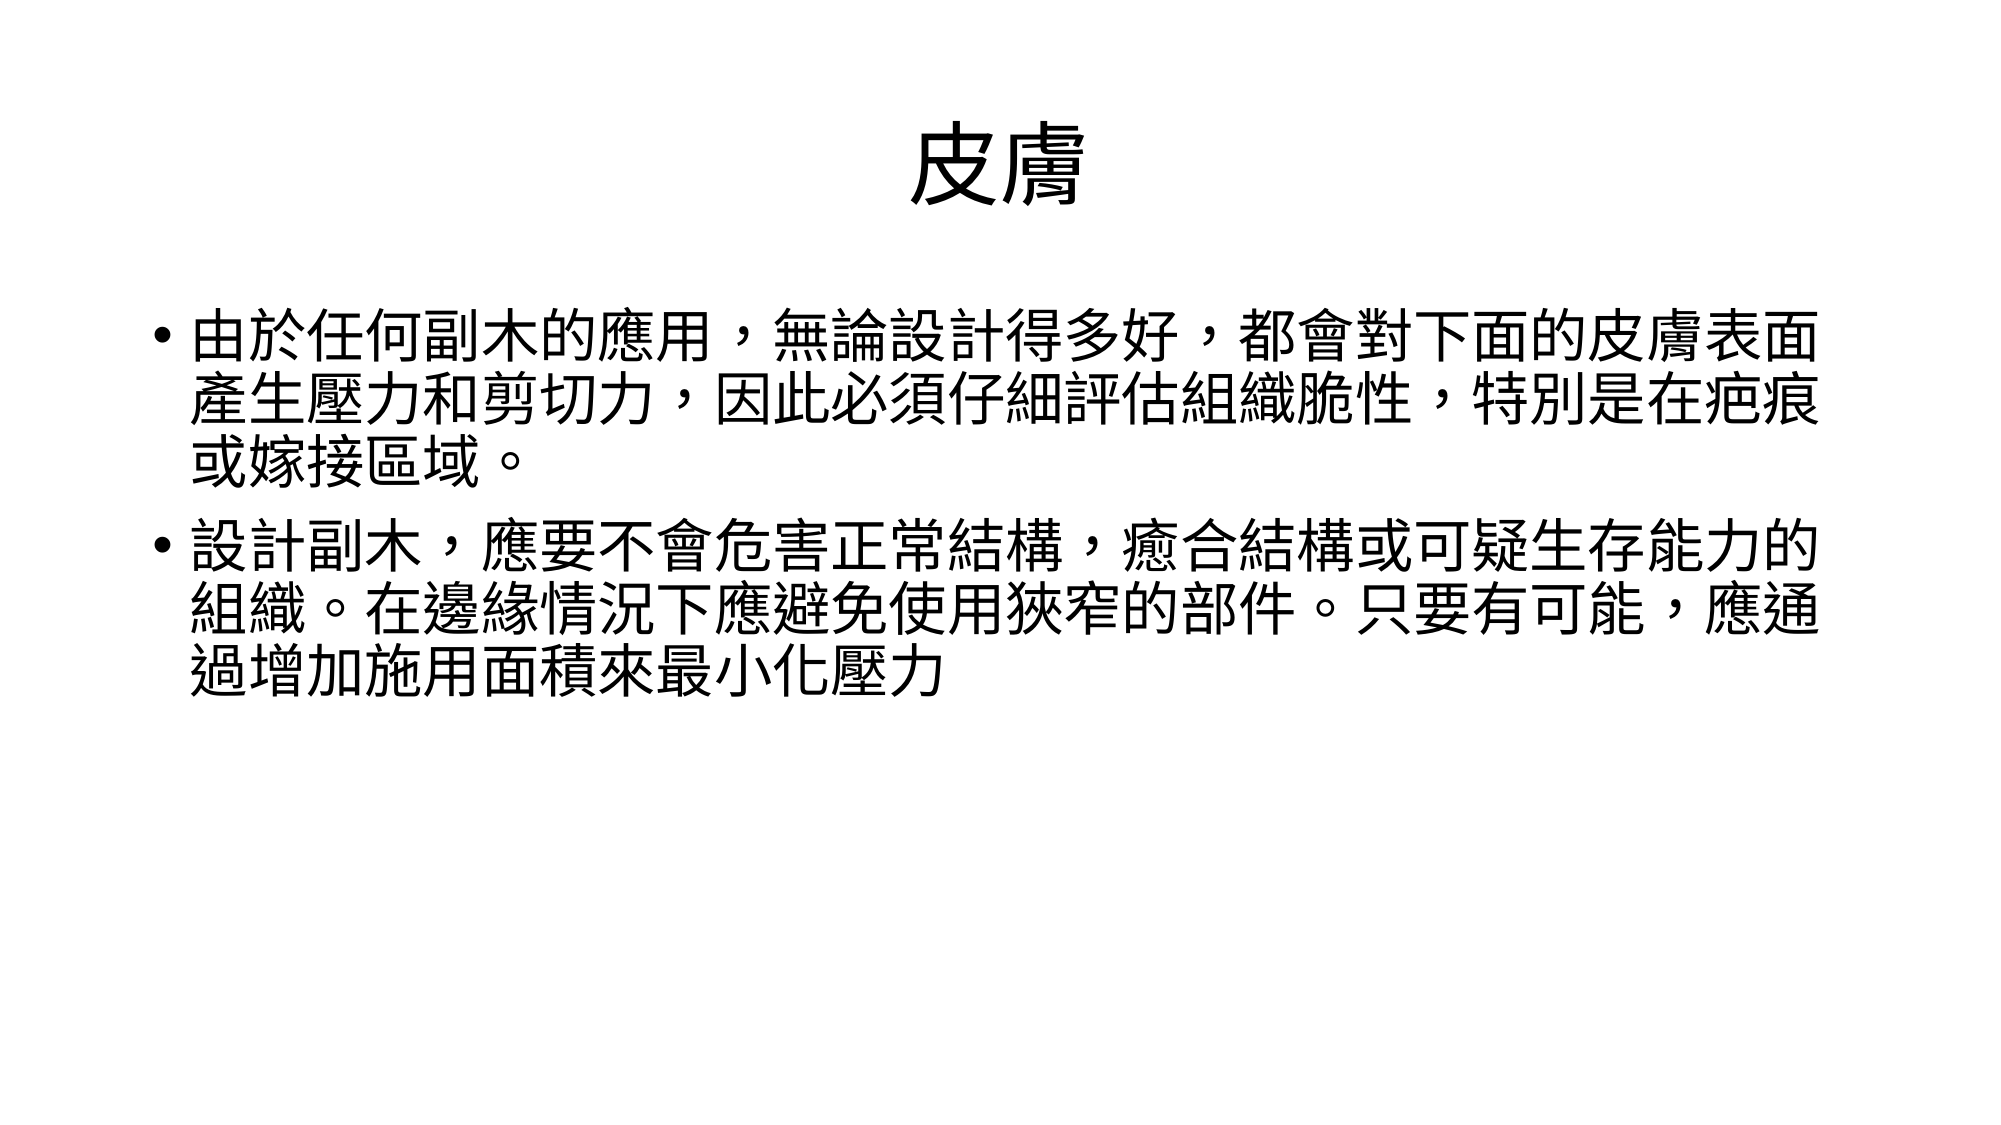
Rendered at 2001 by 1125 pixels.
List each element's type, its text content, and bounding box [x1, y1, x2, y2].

list 由於任何副木的應用，無論設計得多好，都會對下面的皮膚表面產生壓力和剪切力，因此必須仔細評估組織脆性，特別是在疤痕或嫁接區域。 設計副木，應要不會危害正常結構，癒合結構或可疑生存能力的組織。在邊緣情況下應避免使用狹窄的部件。只要有可能，應通過增加施用面積來最小化壓力 [137, 299, 1863, 1014]
title 皮膚 [137, 59, 1863, 278]
